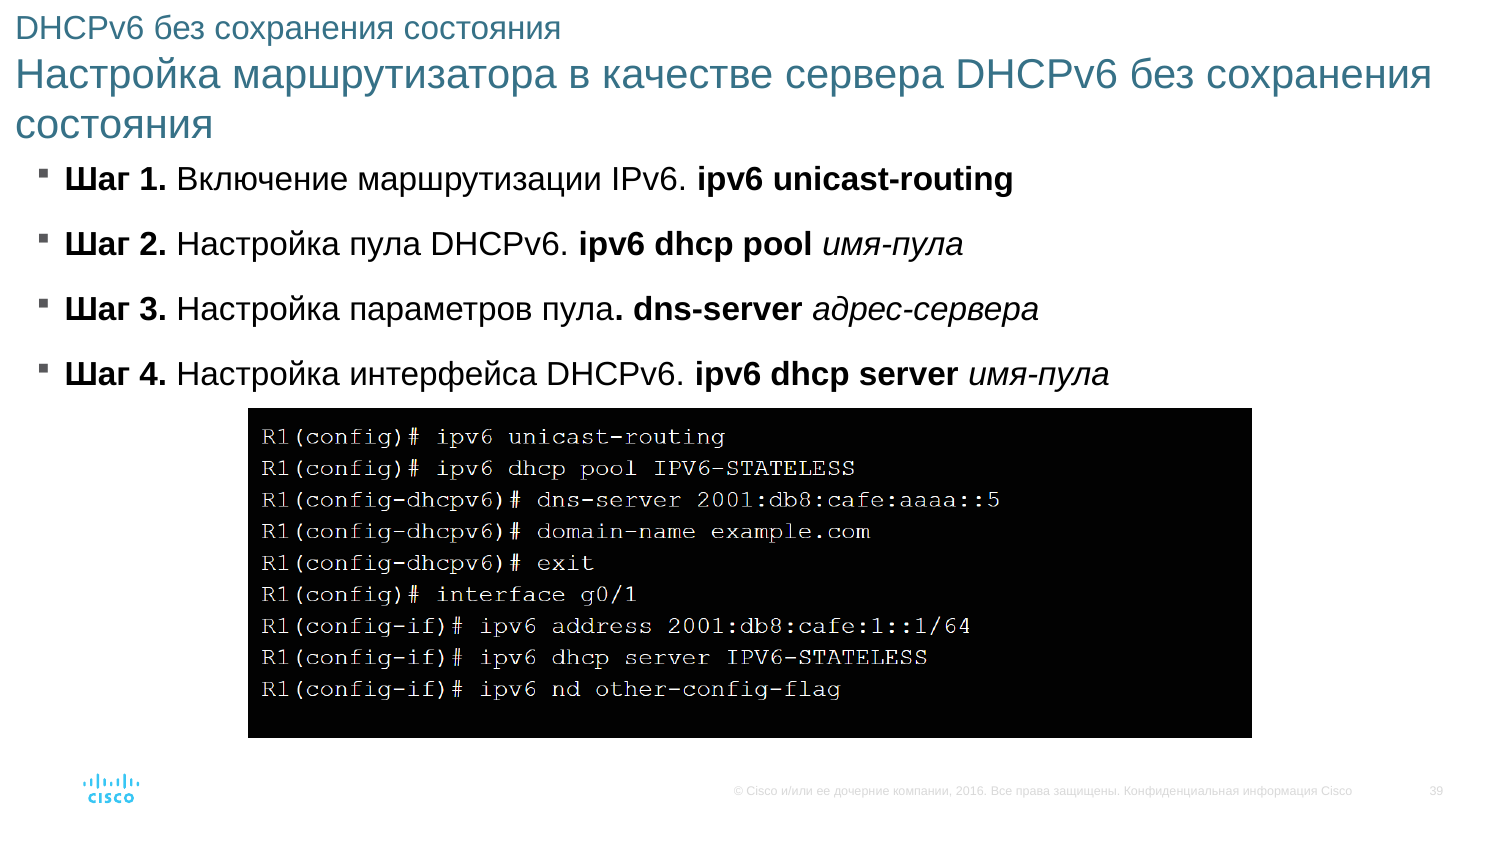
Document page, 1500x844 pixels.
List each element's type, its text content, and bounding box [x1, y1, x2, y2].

list Шаг 1. Включение маршрутизации IPv6. ipv6 unicast-routing Шаг 2. Настройка пула DHCPv6. ipv6 dhcp pool имя-пула Шаг 3. Настройка параметров пула. dns-server адрес-сервера Шаг 4. Настройка интерфейса DHCPv6. ipv6 dhcp server имя-пула [21, 149, 1320, 686]
title DHCPv6 без сохранения состояния Настройка маршрутизатора в качестве сервера DHCPv6 без сохранения состояния [0, 14, 1500, 139]
picture [248, 407, 1252, 738]
